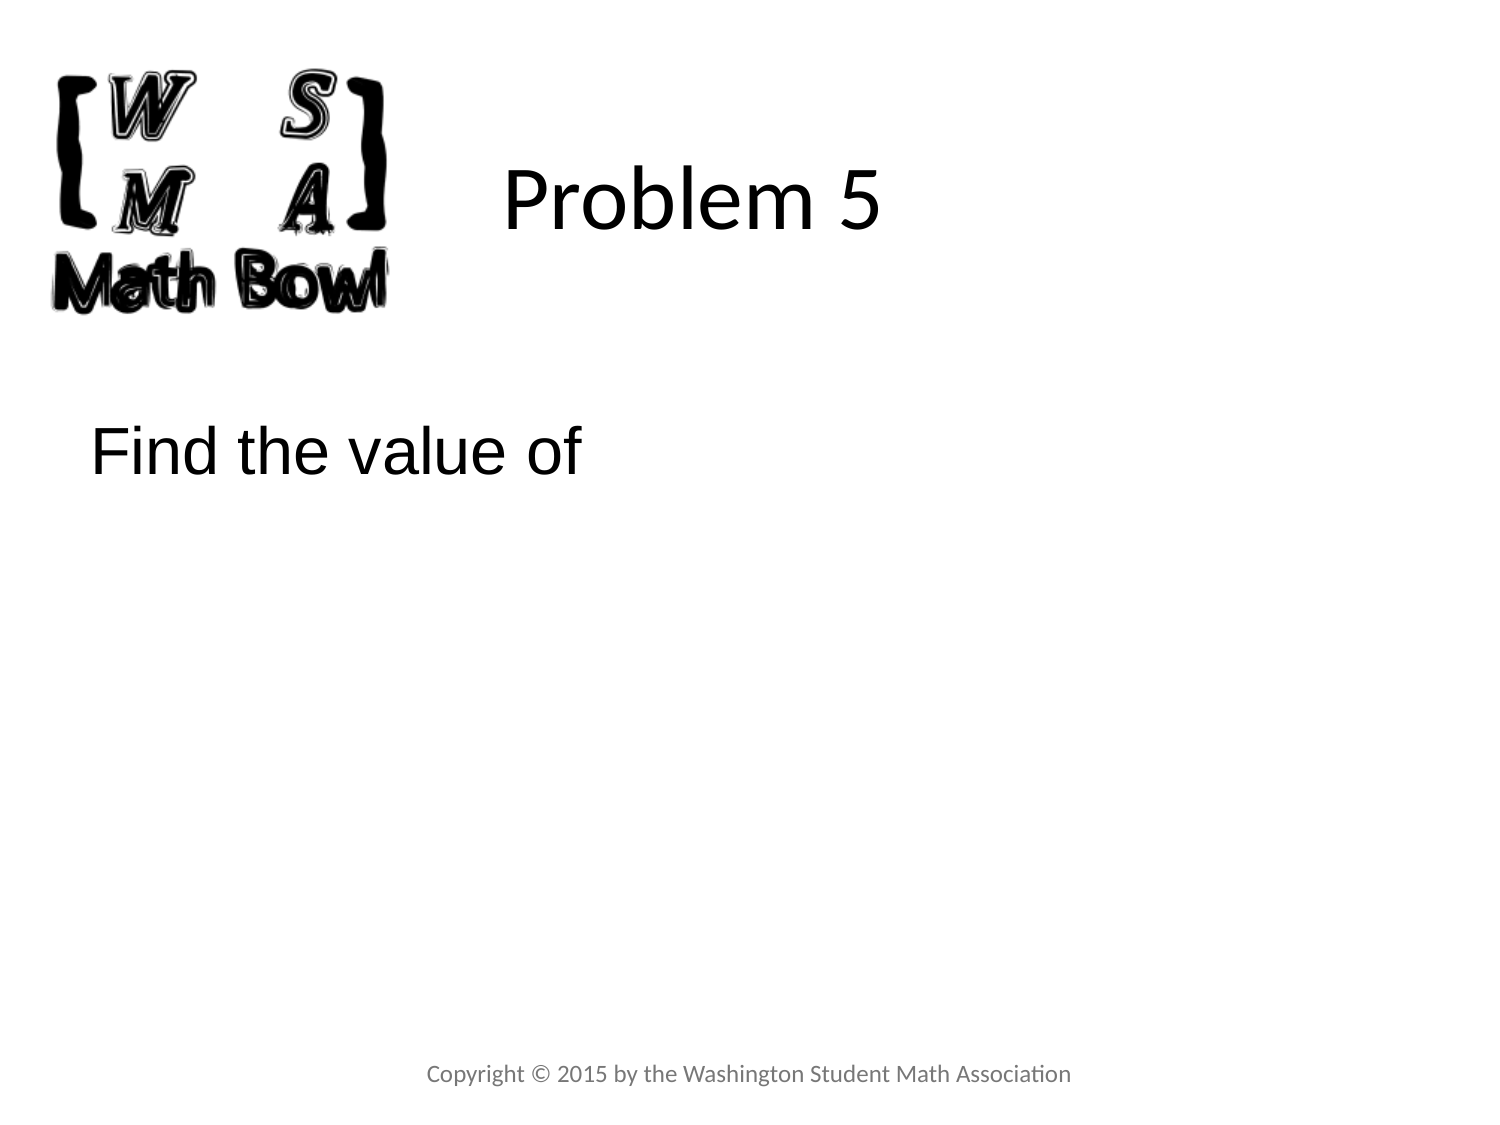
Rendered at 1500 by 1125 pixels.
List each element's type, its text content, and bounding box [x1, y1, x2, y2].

text_box Copyright © 2015 by the Washington Student Math Association [374, 1050, 1125, 1096]
picture [48, 62, 401, 324]
title Problem 5 [487, 99, 1400, 287]
